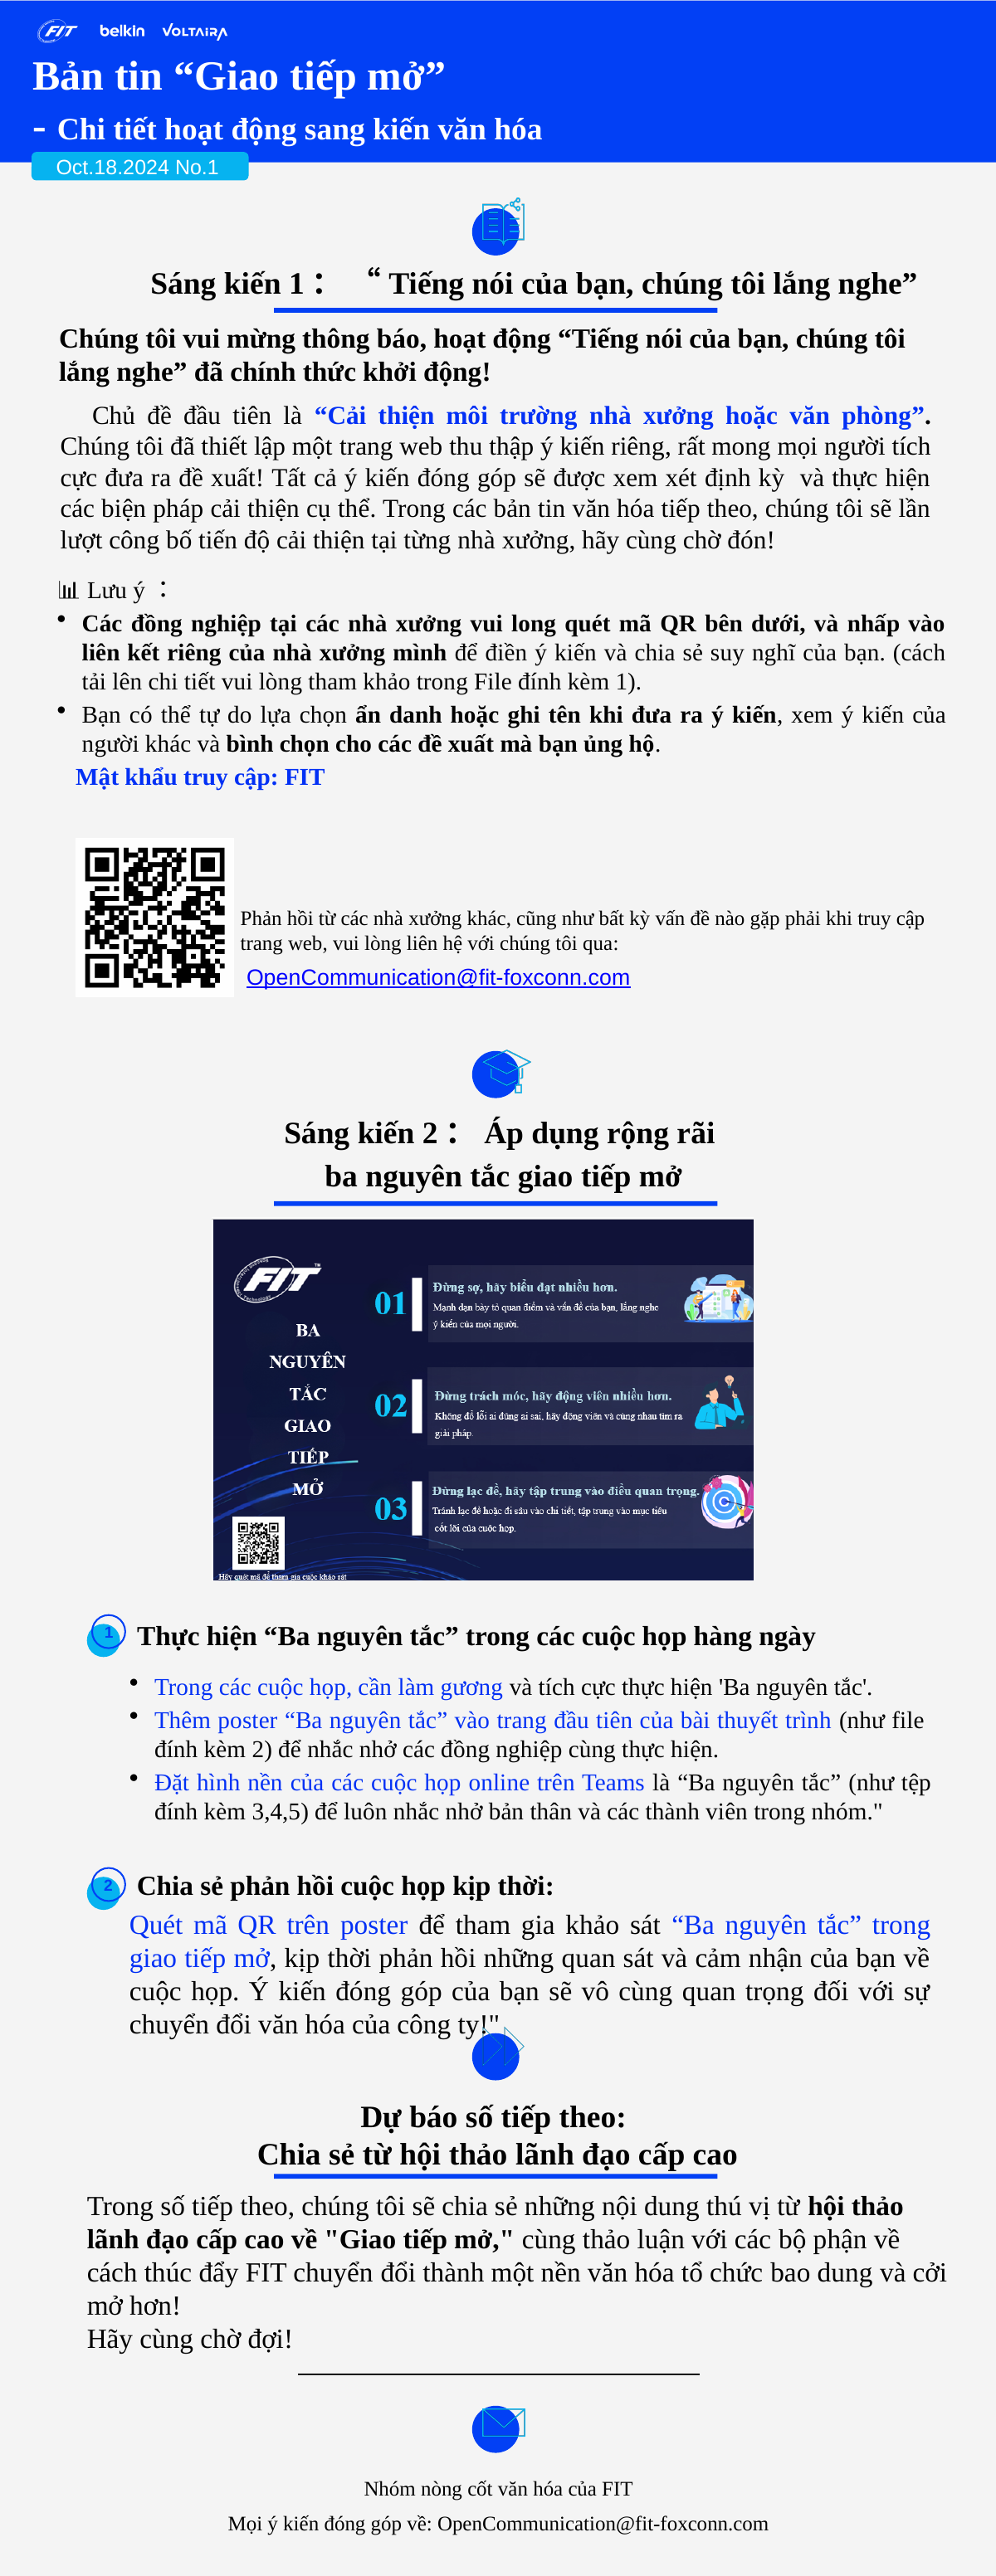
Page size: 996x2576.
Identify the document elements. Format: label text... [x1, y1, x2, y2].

text_box Quét mã QR trên poster để tham gia khảo sát “Ba nguyên tắc” trong giao tiếp mở, kịp thời phản hồi những quan sát và cảm nhận của bạn về cuộc họp. Ý kiến đóng góp của bạn sẽ vô cùng quan trọng đối với sự chuyển đổi văn hóa của công ty!" [129, 1906, 931, 2040]
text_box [471, 2400, 526, 2453]
text_box Sáng kiến 1： “Tiếng nói của bạn, chúng tôi lắng nghe” [150, 262, 926, 300]
text_box Phản hồi từ các nhà xưởng khác, cũng như bất kỳ vấn đề nào gặp phải khi truy cập trang web, vui lòng liên hệ với chúng tôi qua: OpenCommunication@fit-foxconn.com [240, 904, 931, 990]
picture [482, 241, 502, 246]
text_box [273, 1200, 718, 1207]
text_box Trong các cuộc họp, cần làm gương và tích cực thực hiện 'Ba nguyên tắc'. Thêm poster “Ba nguyên tắc” vào trang đầu tiên của bài thuyết trình (như file đính kèm 2) để nhắc nhở các đồng nghiệp cùng thực hiện. Đặt hình nền của các cuộc họp online trên Teams là “Ba nguyên tắc” (như tệp đính kèm 3,4,5) để luôn nhắc nhở bản thân và các thành viên trong nhóm." [129, 1671, 931, 1825]
text_box 1 [104, 1622, 113, 1642]
text_box [91, 1867, 126, 1902]
text_box 🌟 Chủ đề đầu tiên là “Cải thiện môi trường nhà xưởng hoặc văn phòng”. Chúng tôi đã thiết lập một trang web thu thập ý kiến riêng, rất mong mọi người tích cực đưa ra đề xuất! Tất cả ý kiến đóng góp sẽ được xem xét định kỳ và thực hiện các biện pháp cải thiện cụ thể. Trong các bản tin văn hóa tiếp theo, chúng tôi sẽ lần lượt công bố tiến độ cải thiện tại từng nhà xưởng, hãy cùng chờ đón! [60, 398, 931, 554]
text_box Chúng tôi vui mừng thông báo, hoạt động “Tiếng nói của bạn, chúng tôi lắng nghe” đã chính thức khởi động! [59, 320, 946, 387]
text_box [273, 2174, 718, 2179]
picture [482, 197, 525, 239]
text_box [471, 212, 515, 256]
picture [212, 1217, 754, 1580]
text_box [471, 1045, 532, 1098]
text_box [85, 1881, 120, 1911]
text_box [273, 307, 718, 314]
text_box 📊 Lưu ý： Các đồng nghiệp tại các nhà xưởng vui long quét mã QR bên dưới, và nhấp vào liên kết riêng của nhà xưởng mình để điền ý kiến và chia sẻ suy nghĩ của bạn. (cách tải lên chi tiết vui lòng tham khảo trong File đính kèm 1). Bạn có thể tự do lựa chọn ẩn danh hoặc ghi tên khi đưa ra ý kiến, xem ý kiến của người khác và bình chọn cho các đề xuất mà bạn ủng hộ. 🔑Mật khẩu truy cập: FIT [56, 574, 947, 791]
picture [484, 206, 502, 239]
text_box Chia sẻ phản hồi cuộc họp kịp thời: [136, 1867, 939, 1902]
picture [482, 2022, 525, 2072]
picture [75, 838, 234, 997]
text_box Nhóm nòng cốt văn hóa của FIT Mọi ý kiến đóng góp về: OpenCommunication@fit-foxconn.com [183, 2475, 815, 2535]
text_box [91, 1614, 126, 1649]
text_box 2 [103, 1875, 114, 1894]
text_box [471, 2040, 515, 2082]
text_box [85, 1628, 120, 1658]
text_box Dự báo số tiếp theo: Chia sẻ từ hội thảo lãnh đạo cấp cao [241, 2096, 754, 2172]
text_box Trong số tiếp theo, chúng tôi sẽ chia sẻ những nội dung thú vị từ hội thảo lãnh đạo cấp cao về "Giao tiếp mở," cùng thảo luận với các bộ phận về cách thúc đẩy FIT chuyển đổi thành một nền văn hóa tổ chức bao dung và cởi mở hơn! Hãy cùng chờ đợi! [86, 2188, 951, 2354]
text_box Thực hiện “Ba nguyên tắc” trong các cuộc họp hàng ngày [137, 1618, 940, 1652]
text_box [0, 0, 996, 181]
picture [505, 241, 525, 246]
text_box Sáng kiến 2：Áp dụng rộng rãi ba nguyên tắc giao tiếp mở [284, 1113, 724, 1193]
